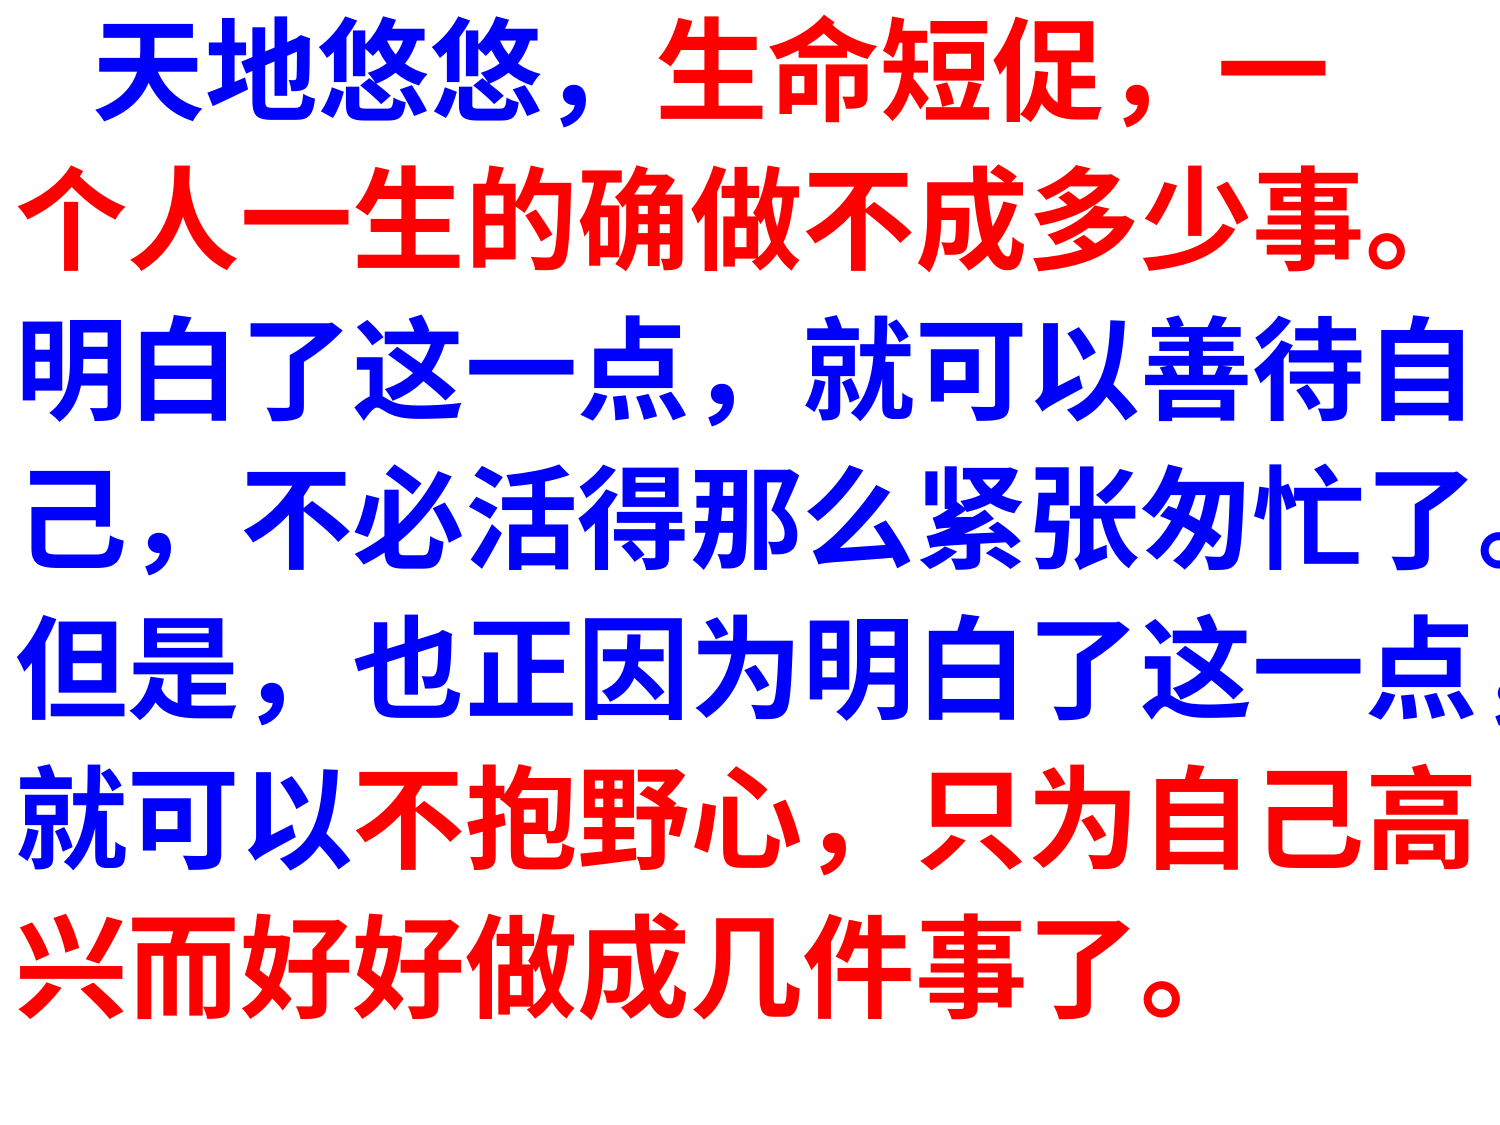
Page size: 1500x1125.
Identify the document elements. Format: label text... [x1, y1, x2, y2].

subtitle 天地悠悠，生命短促，一 个人一生的确做不成多少事。 明白了这一点，就可以善待自 己，不必活得那么紧张匆忙了。 但是，也正因为明白了这一点， 就可以不抱野心，只为自己高 兴而好好做成几件事了。 [0, 0, 1500, 1125]
